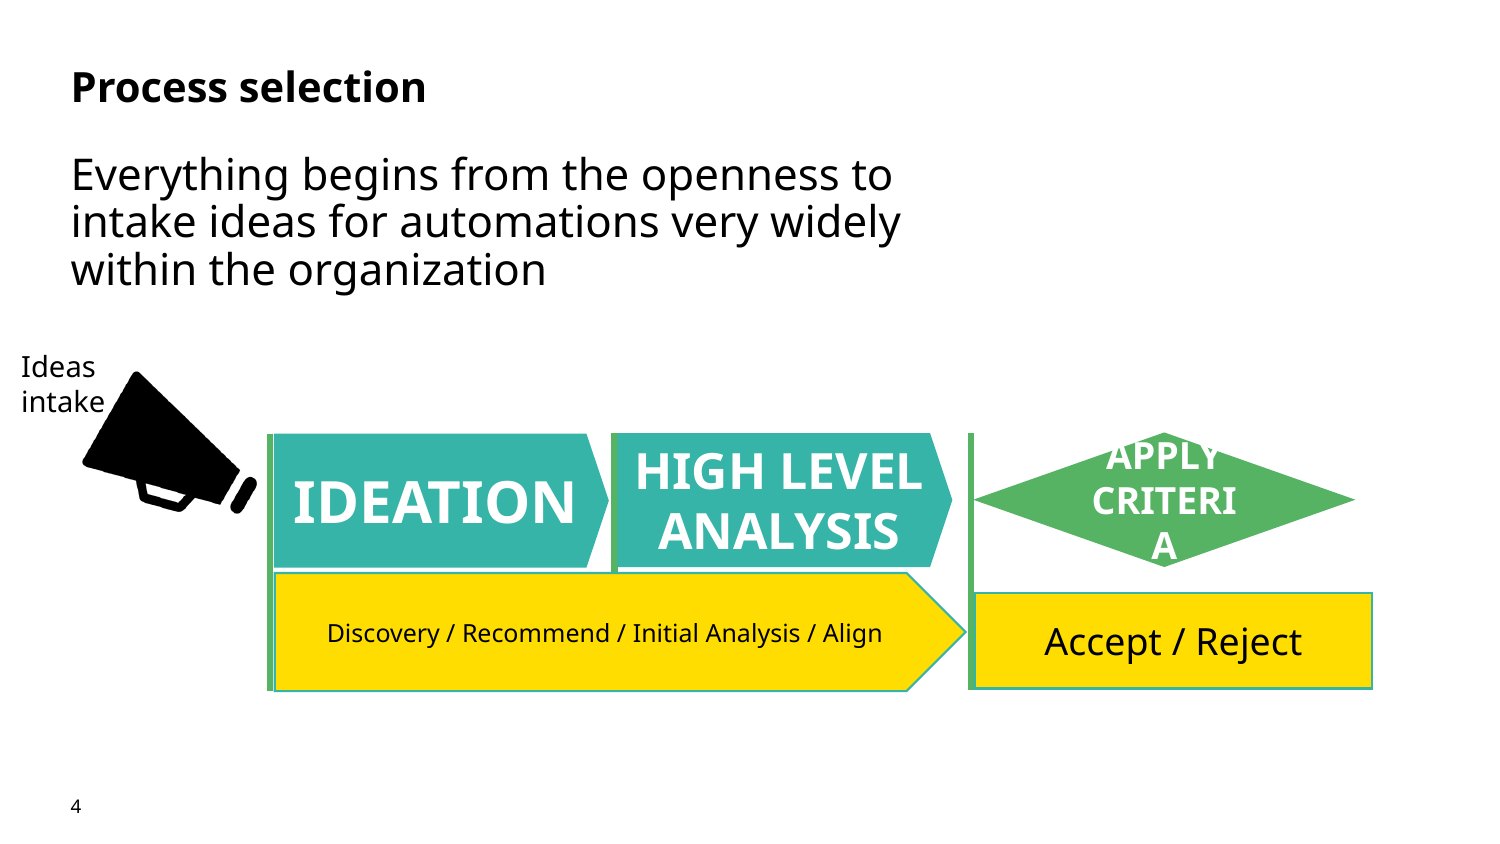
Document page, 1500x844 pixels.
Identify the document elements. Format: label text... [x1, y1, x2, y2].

text_box Everything begins from the openness to intake ideas for automations very widely within the organization [55, 145, 1014, 356]
text_box APPLY CRITERIA [973, 432, 1356, 568]
text_box Ideas intake [6, 340, 63, 426]
text_box HIGH LEVEL ANALYSIS [617, 433, 953, 568]
text_box Accept / Reject [974, 592, 1373, 690]
text_box IDEATION [273, 433, 609, 568]
slide_number 4 [55, 787, 121, 833]
text_box Discovery / Recommend / Initial Analysis / Align [273, 571, 968, 693]
picture [63, 335, 275, 548]
text_box Process selection [55, 59, 1140, 146]
